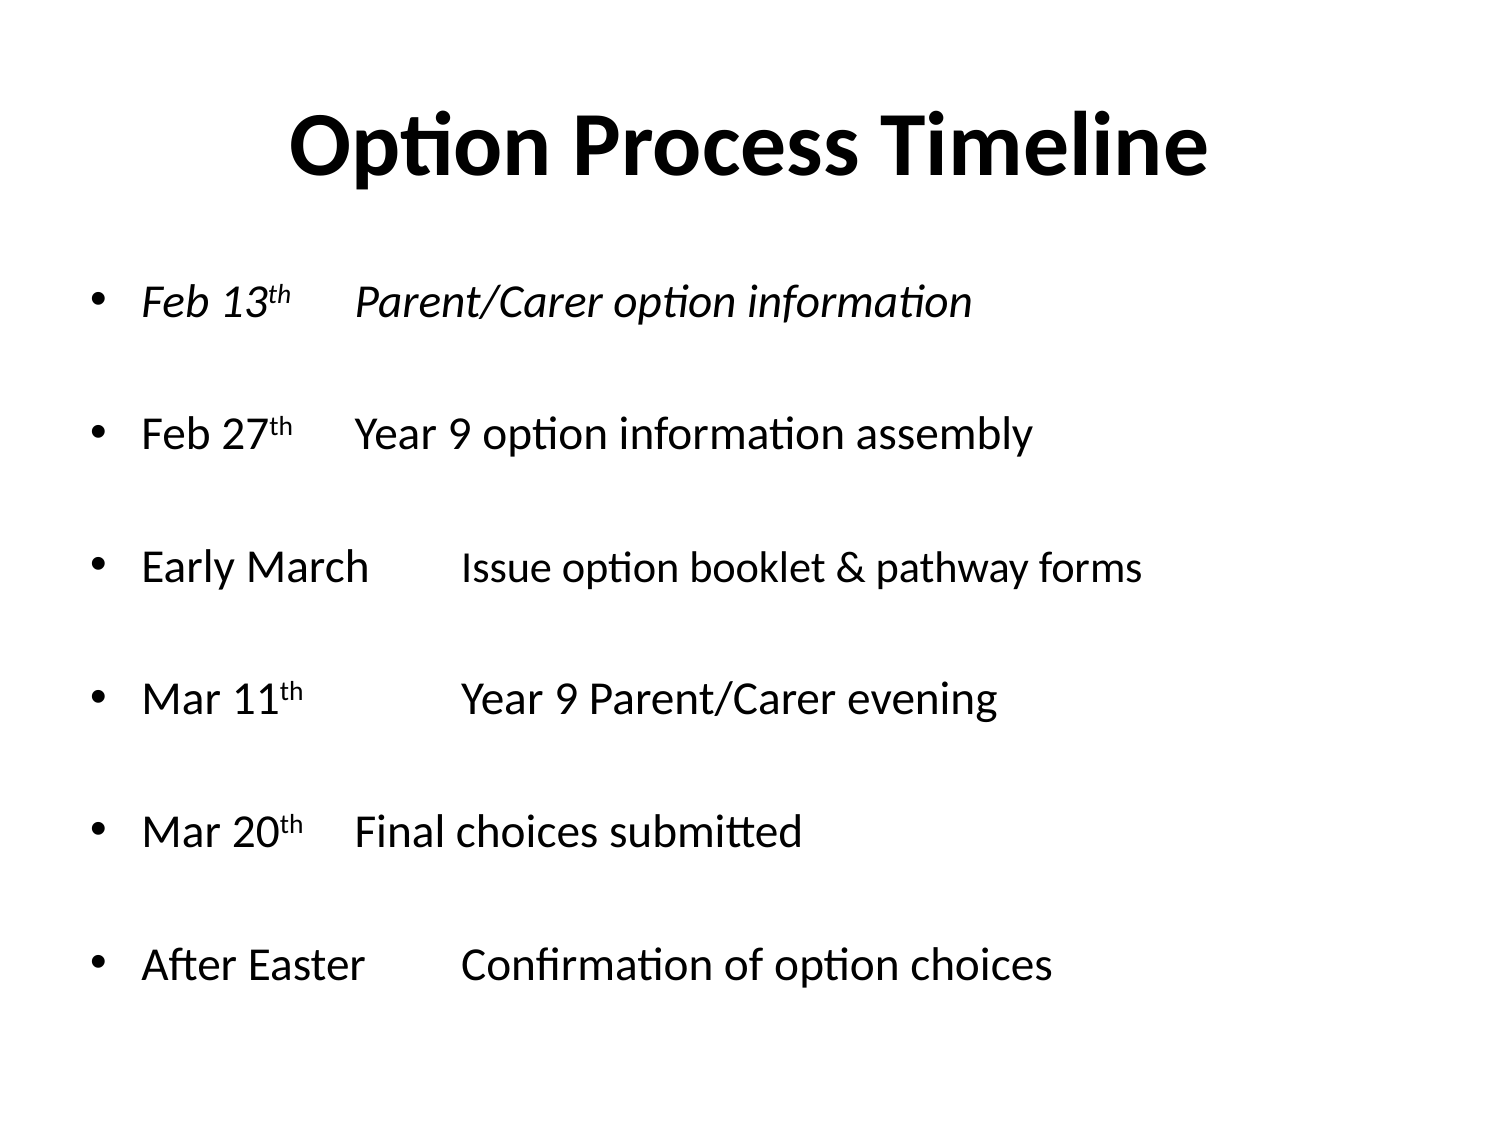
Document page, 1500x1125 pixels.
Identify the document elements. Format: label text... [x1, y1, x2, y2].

title Option Process Timeline [75, 45, 1425, 233]
list Feb 13th Parent/Carer option information Feb 27th Year 9 option information assembly Early March Issue option booklet & pathway forms Mar 11th Year 9 Parent/Carer evening Mar 20th Final choices submitted After Easter Confirmation of option choices [75, 262, 1425, 1005]
